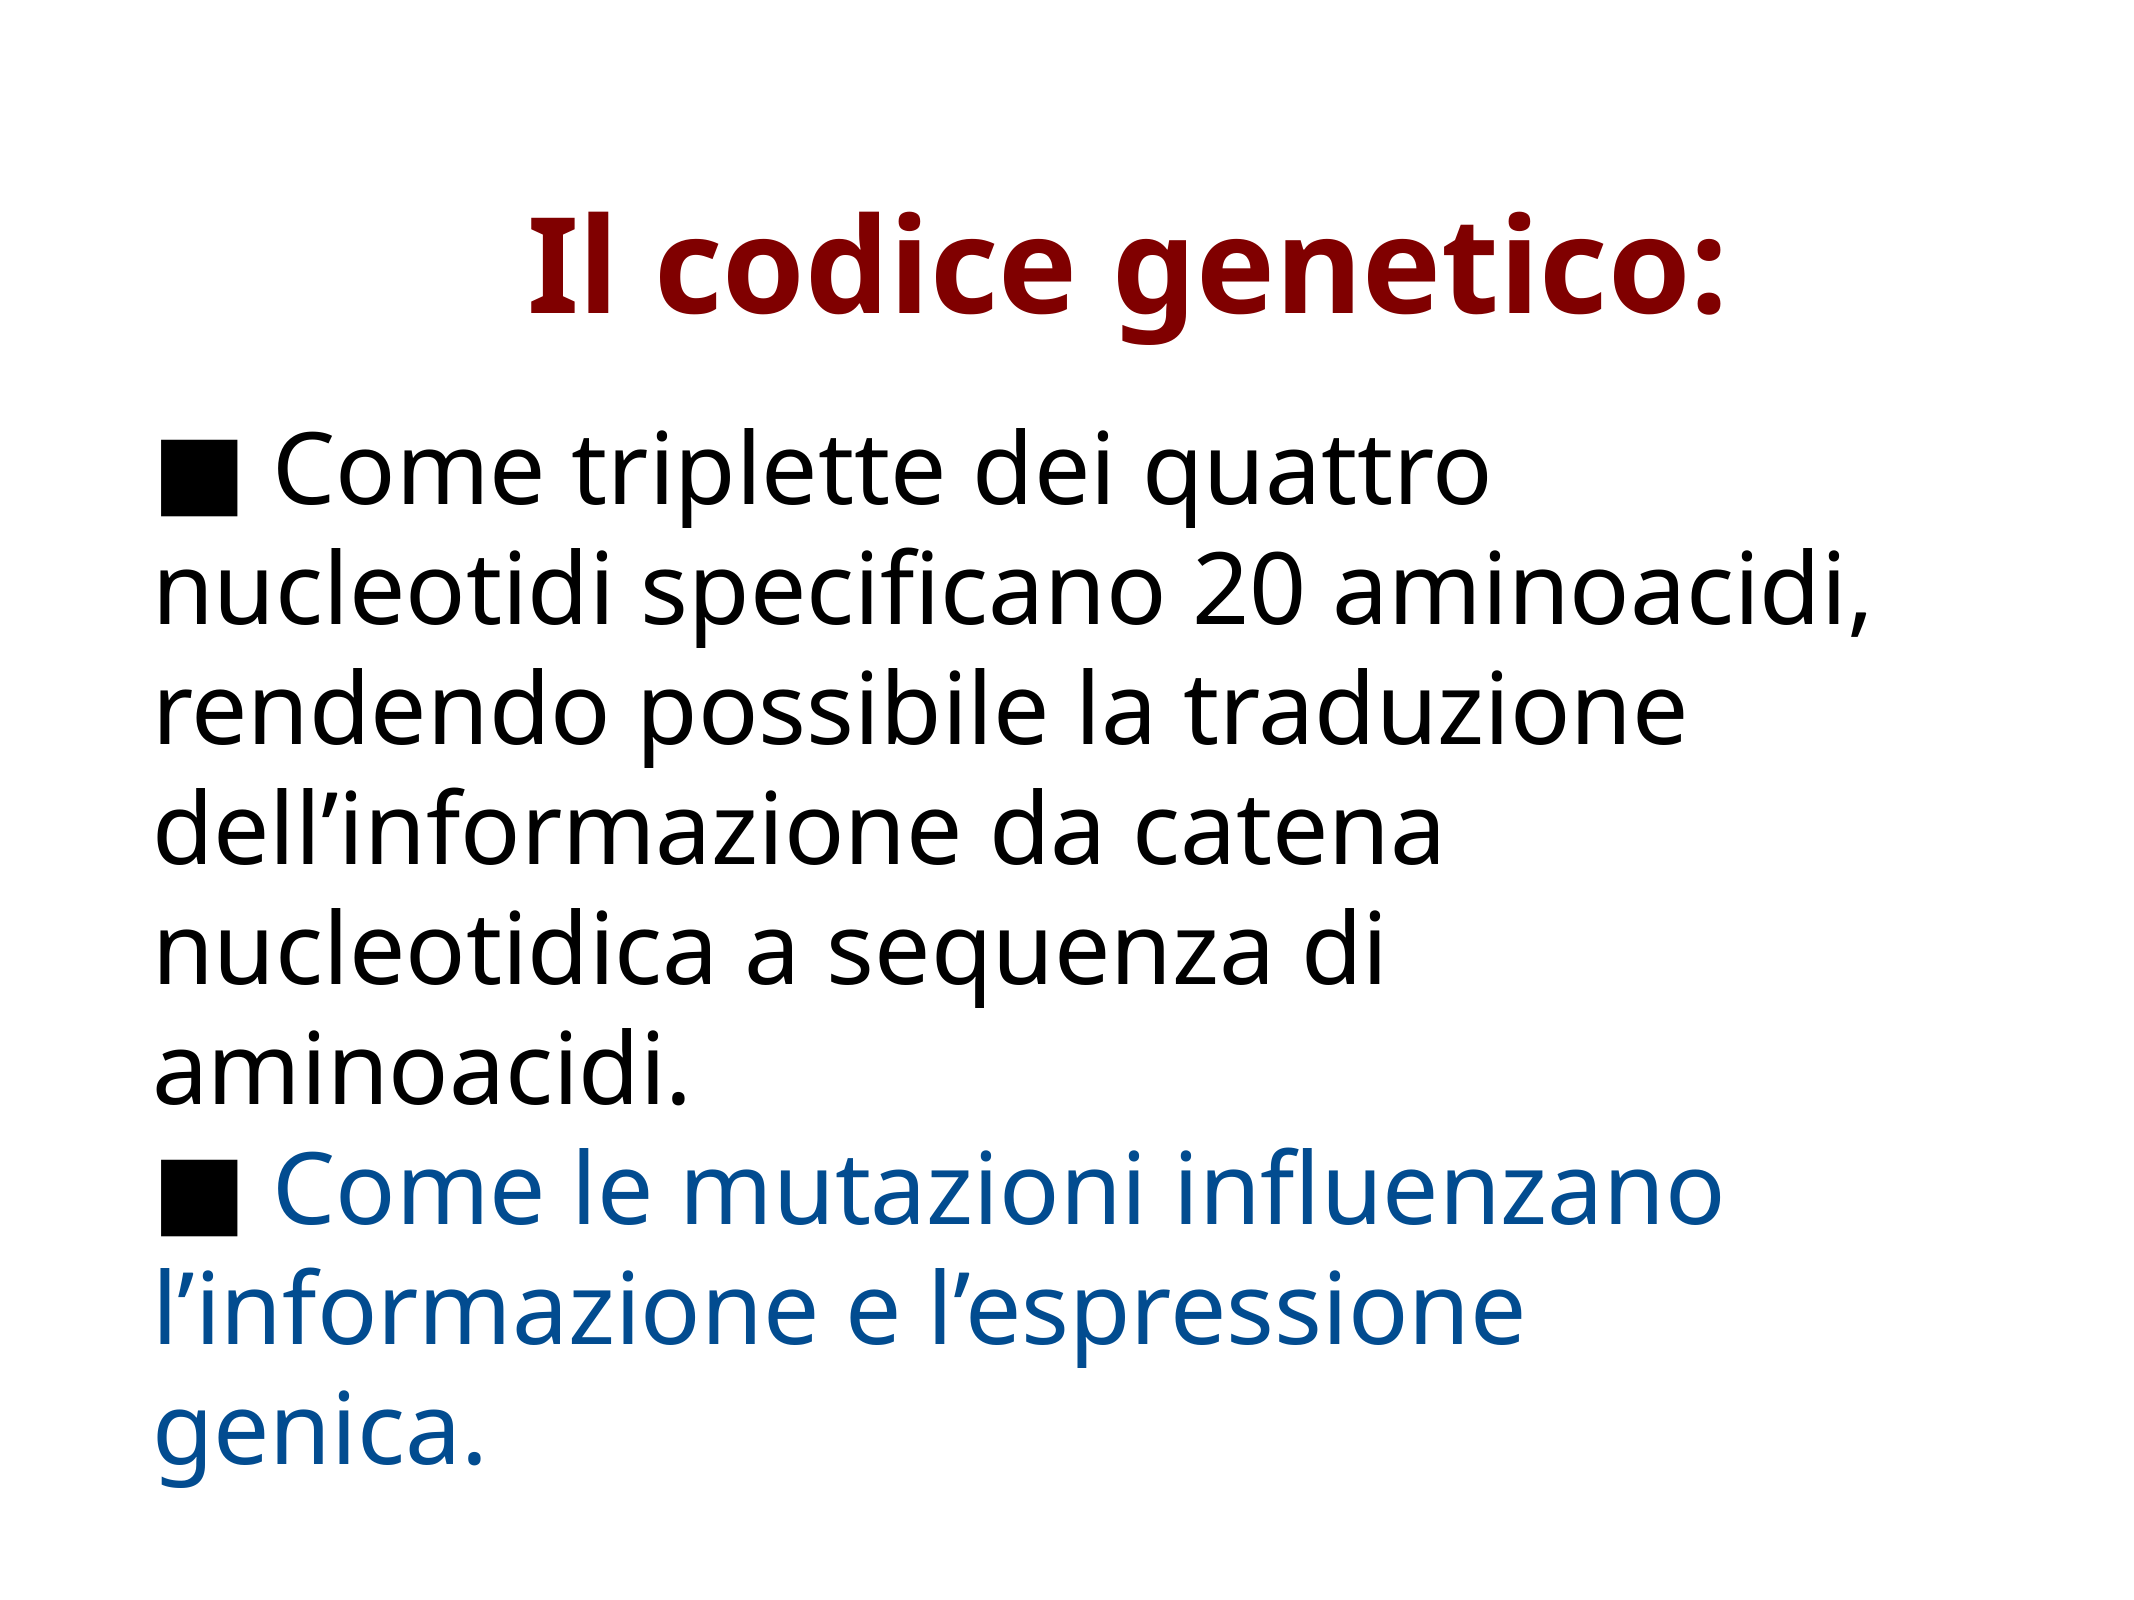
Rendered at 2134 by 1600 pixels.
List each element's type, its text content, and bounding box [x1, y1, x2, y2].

text_box Il codice genetico: [164, 172, 1738, 349]
text_box ■ Come triplette dei quattro nucleotidi specificano 20 aminoacidi, rendendo possibile la traduzione dell’informazione da catena nucleotidica a sequenza di aminoacidi. ■ Come le mutazioni influenzano l’informazione e l’espressione genica. [143, 396, 1894, 1493]
